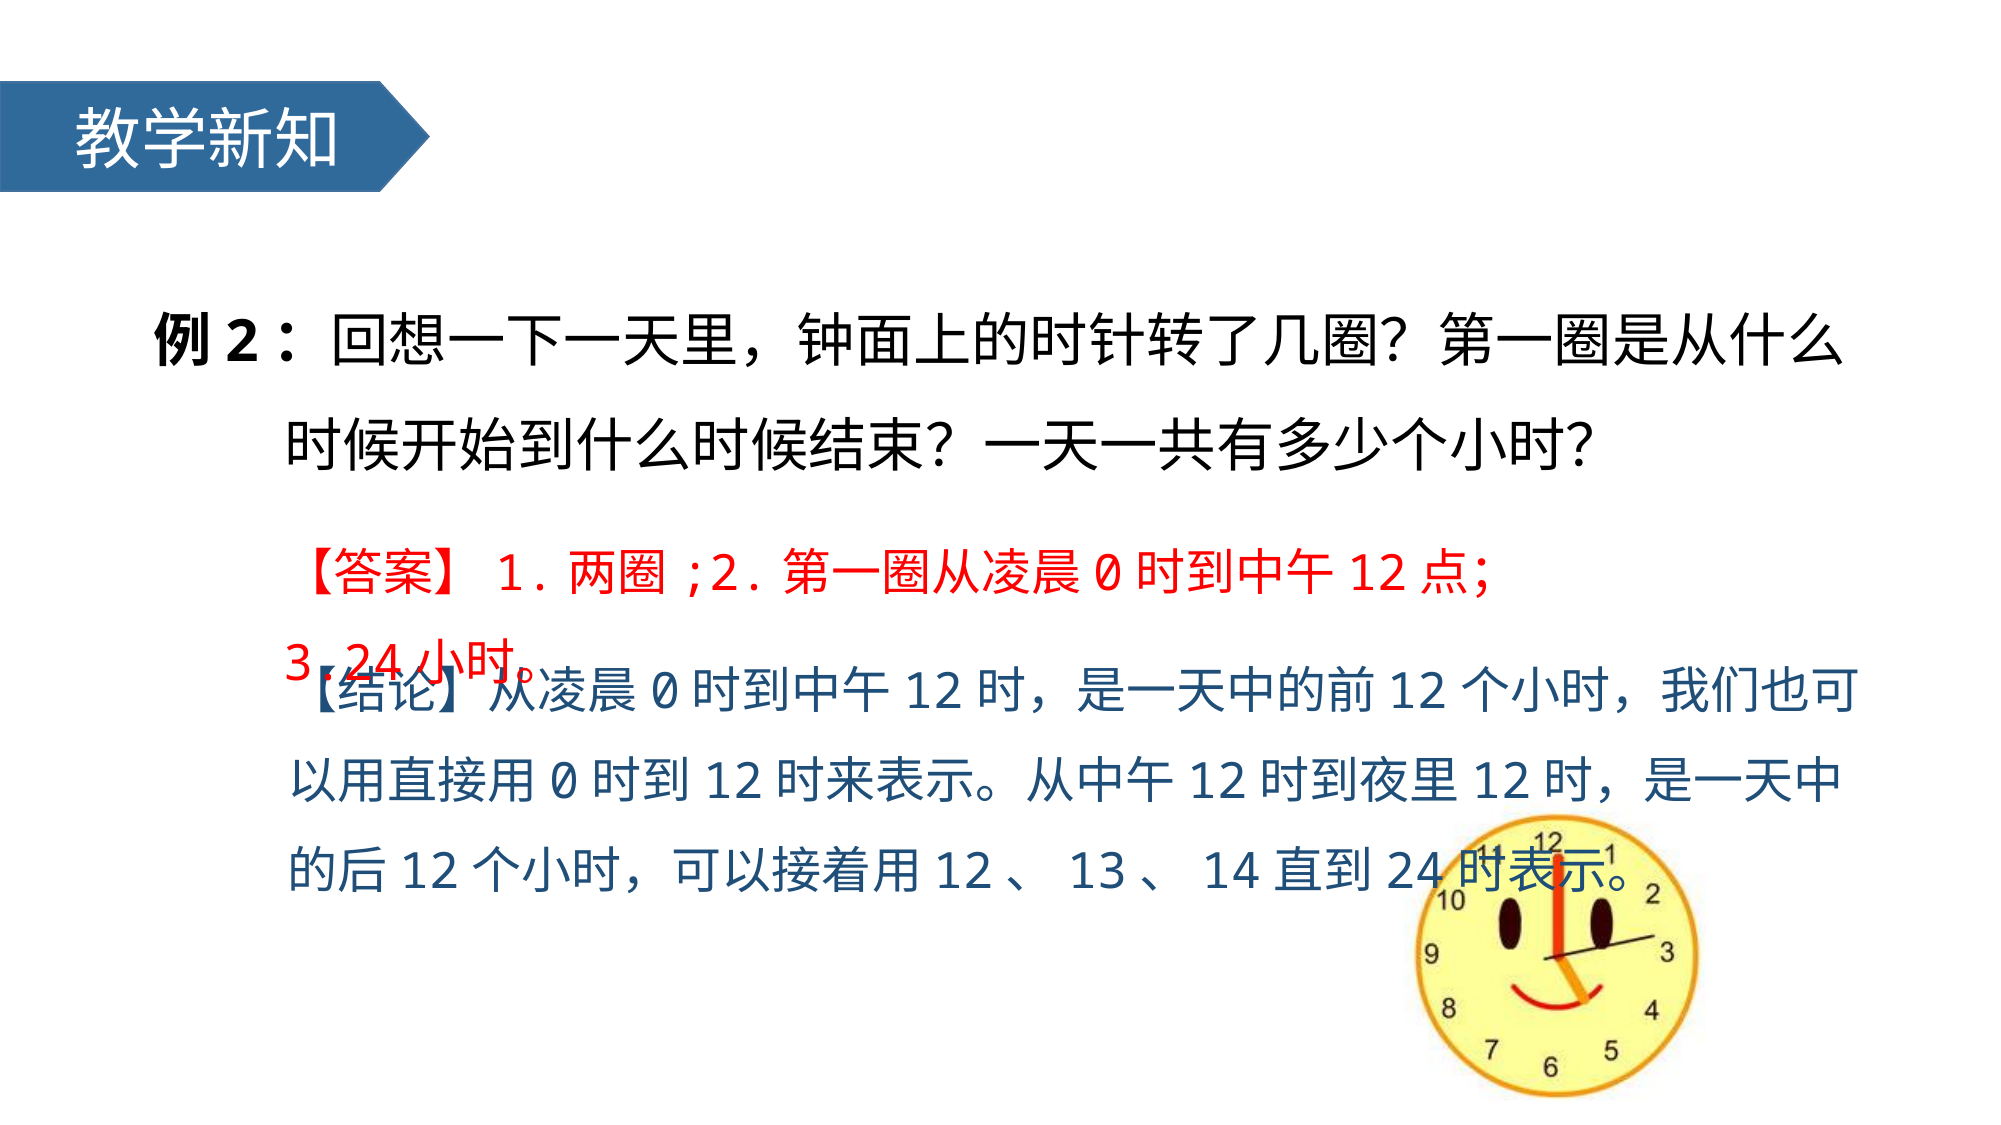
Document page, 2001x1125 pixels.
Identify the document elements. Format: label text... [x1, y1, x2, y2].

picture [1404, 799, 1737, 1113]
text_box 教学新知 [0, 82, 429, 191]
text_box 【答案】1.两圈;2.第一圈从凌晨0时到中午12点；3.24小时。 [268, 502, 1611, 698]
text_box 例2：回想一下一天里，钟面上的时针转了几圈？第一圈是从什么 时候开始到什么时候结束？一天一共有多少个小时？ [138, 261, 1948, 486]
text_box 【结论】从凌晨0时到中午12时，是一天中的前12个小时，我们也可以用直接用0时到12时来表示。从中午12时到夜里12时，是一天中的后12个小时，可以接着用12、13、14直到24时表示。 [273, 621, 1886, 906]
